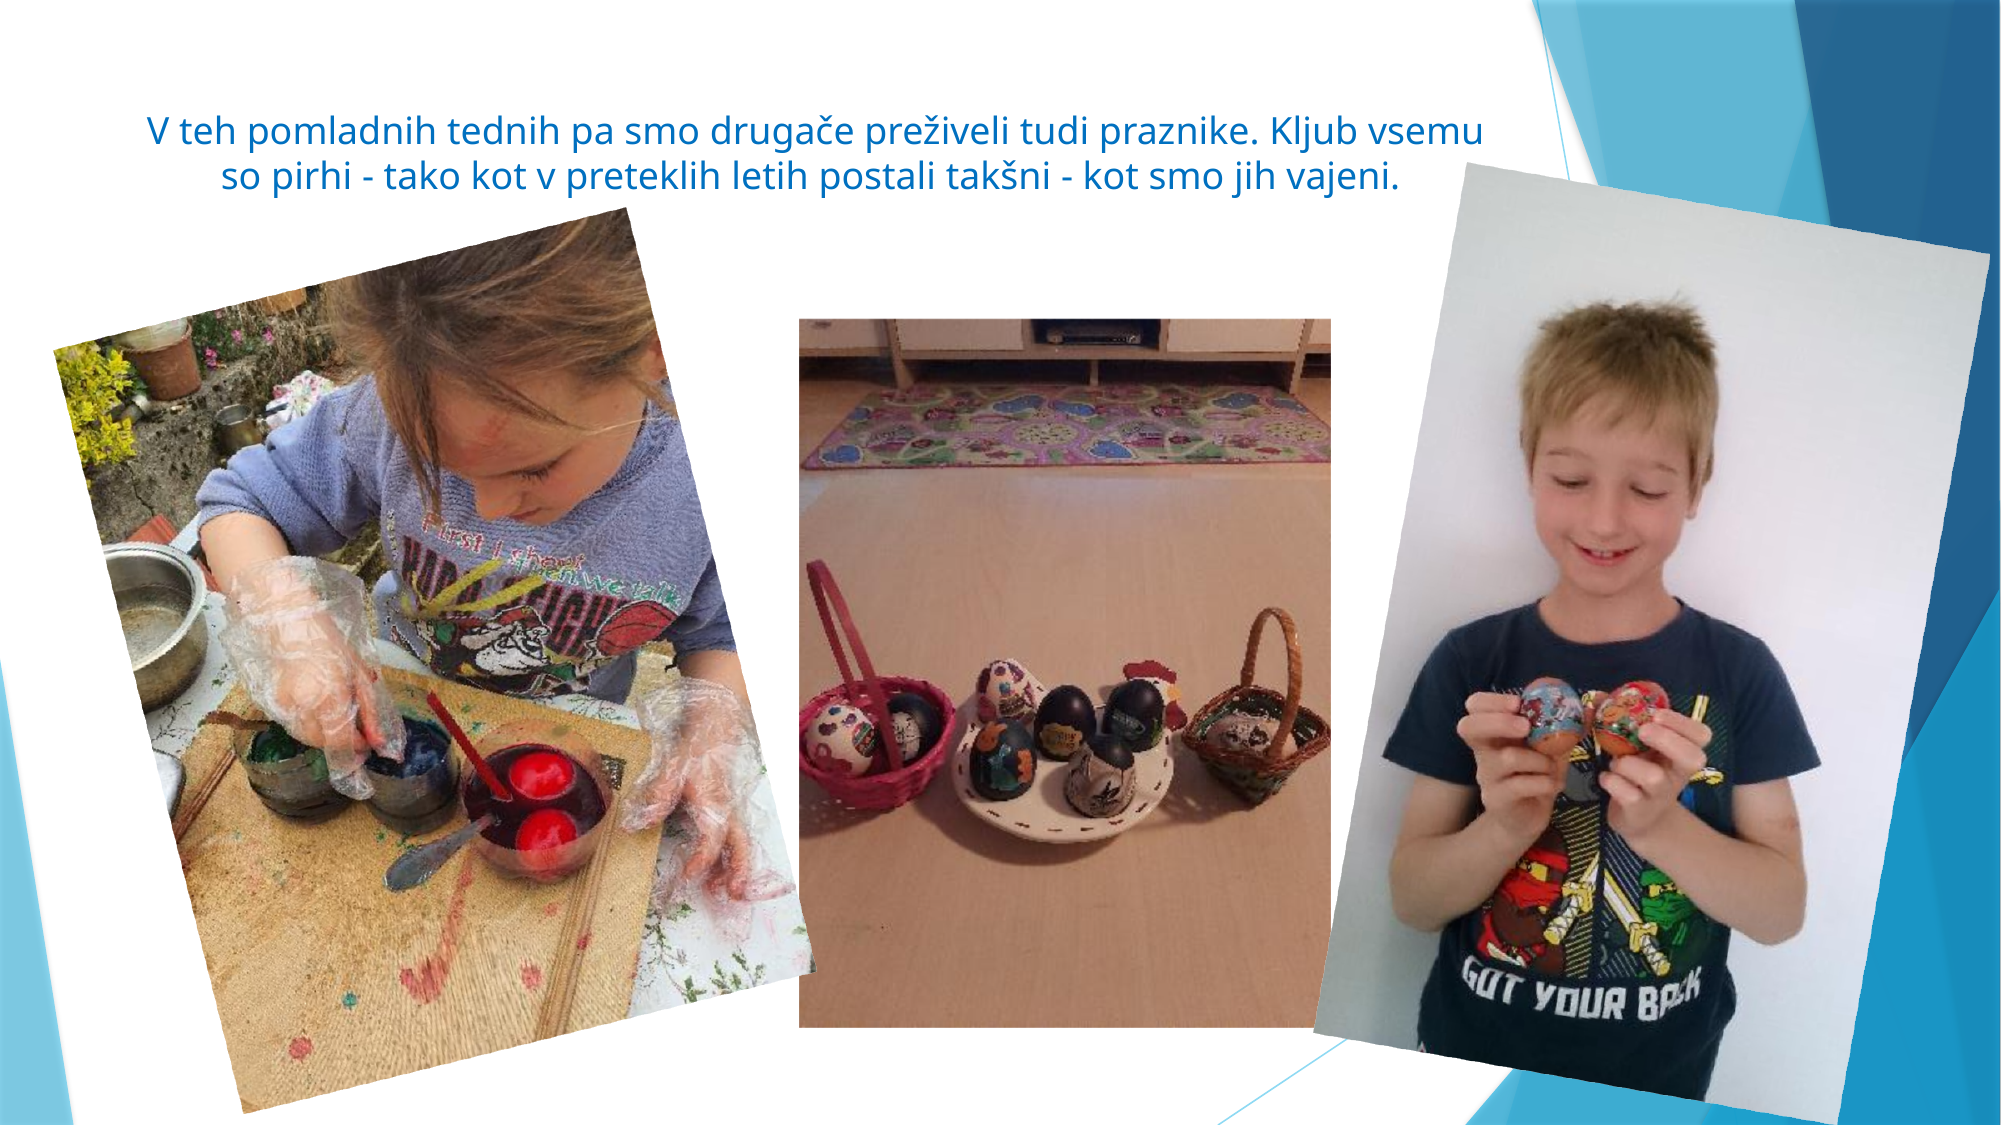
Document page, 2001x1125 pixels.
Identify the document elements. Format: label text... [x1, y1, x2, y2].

picture [40, 163, 2000, 1124]
title V teh pomladnih tednih pa smo drugače preživeli tudi praznike. Kljub vsemu so pirhi - tako kot v preteklih letih postali takšni - kot smo jih vajeni. [111, 99, 1522, 317]
